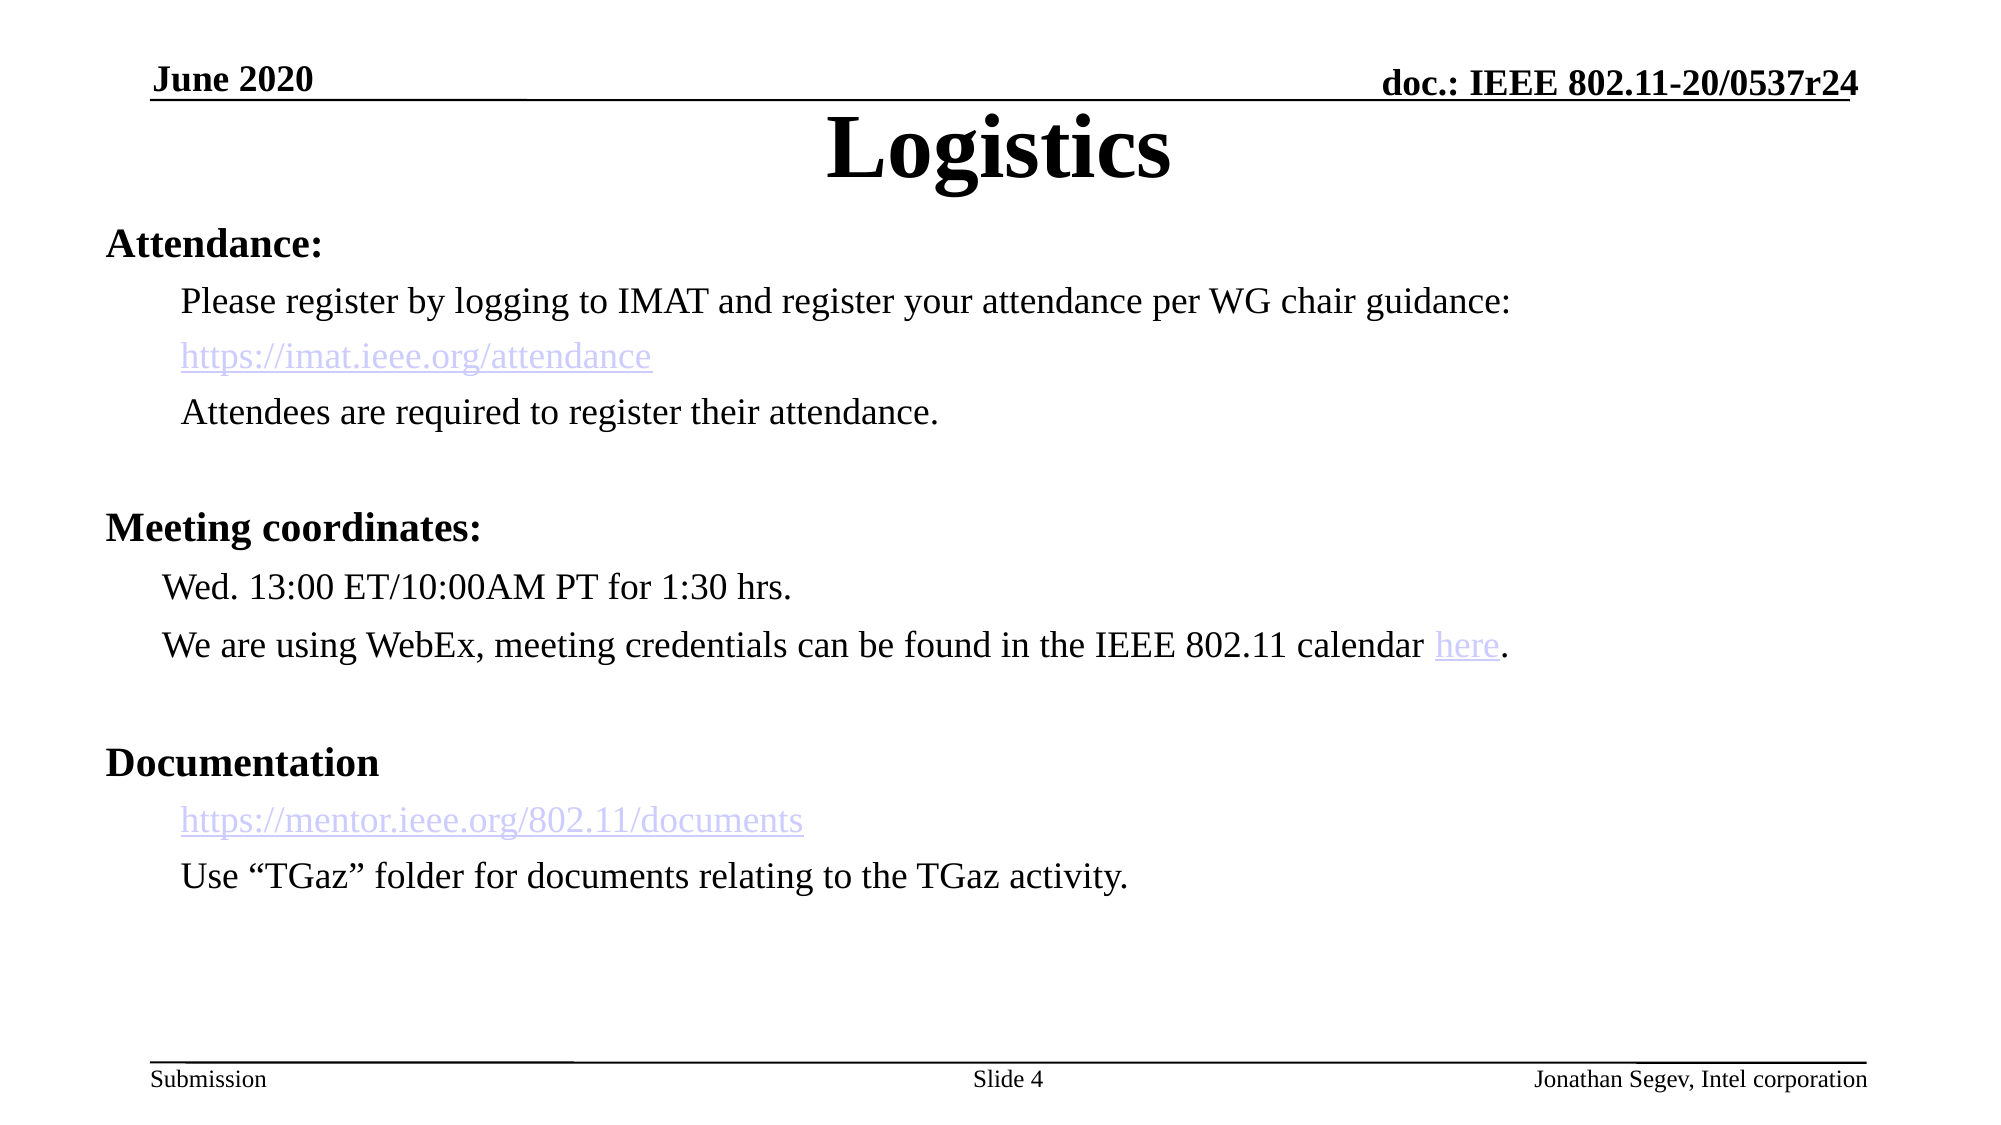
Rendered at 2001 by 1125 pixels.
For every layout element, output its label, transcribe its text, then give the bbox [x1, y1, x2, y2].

slide_number Slide 4 [950, 1061, 1067, 1123]
footer Jonathan Segev, Intel corporation [1171, 1061, 1869, 1093]
title Logistics [149, 112, 1850, 170]
list Attendance: Please register by logging to IMAT and register your attendance per WG chair guidance: https://imat.ieee.org/attendance Attendees are required to register their attendance. Meeting coordinates: Wed. 13:00 ET/10:00AM PT for 1:30 hrs. We are using WebEx, meeting credentials can be found in the IEEE 802.11 calendar here. Documentation https://mentor.ieee.org/802.11/documents Use “TGaz” folder for documents relating to the TGaz activity. [90, 207, 1898, 1000]
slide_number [152, 54, 563, 100]
